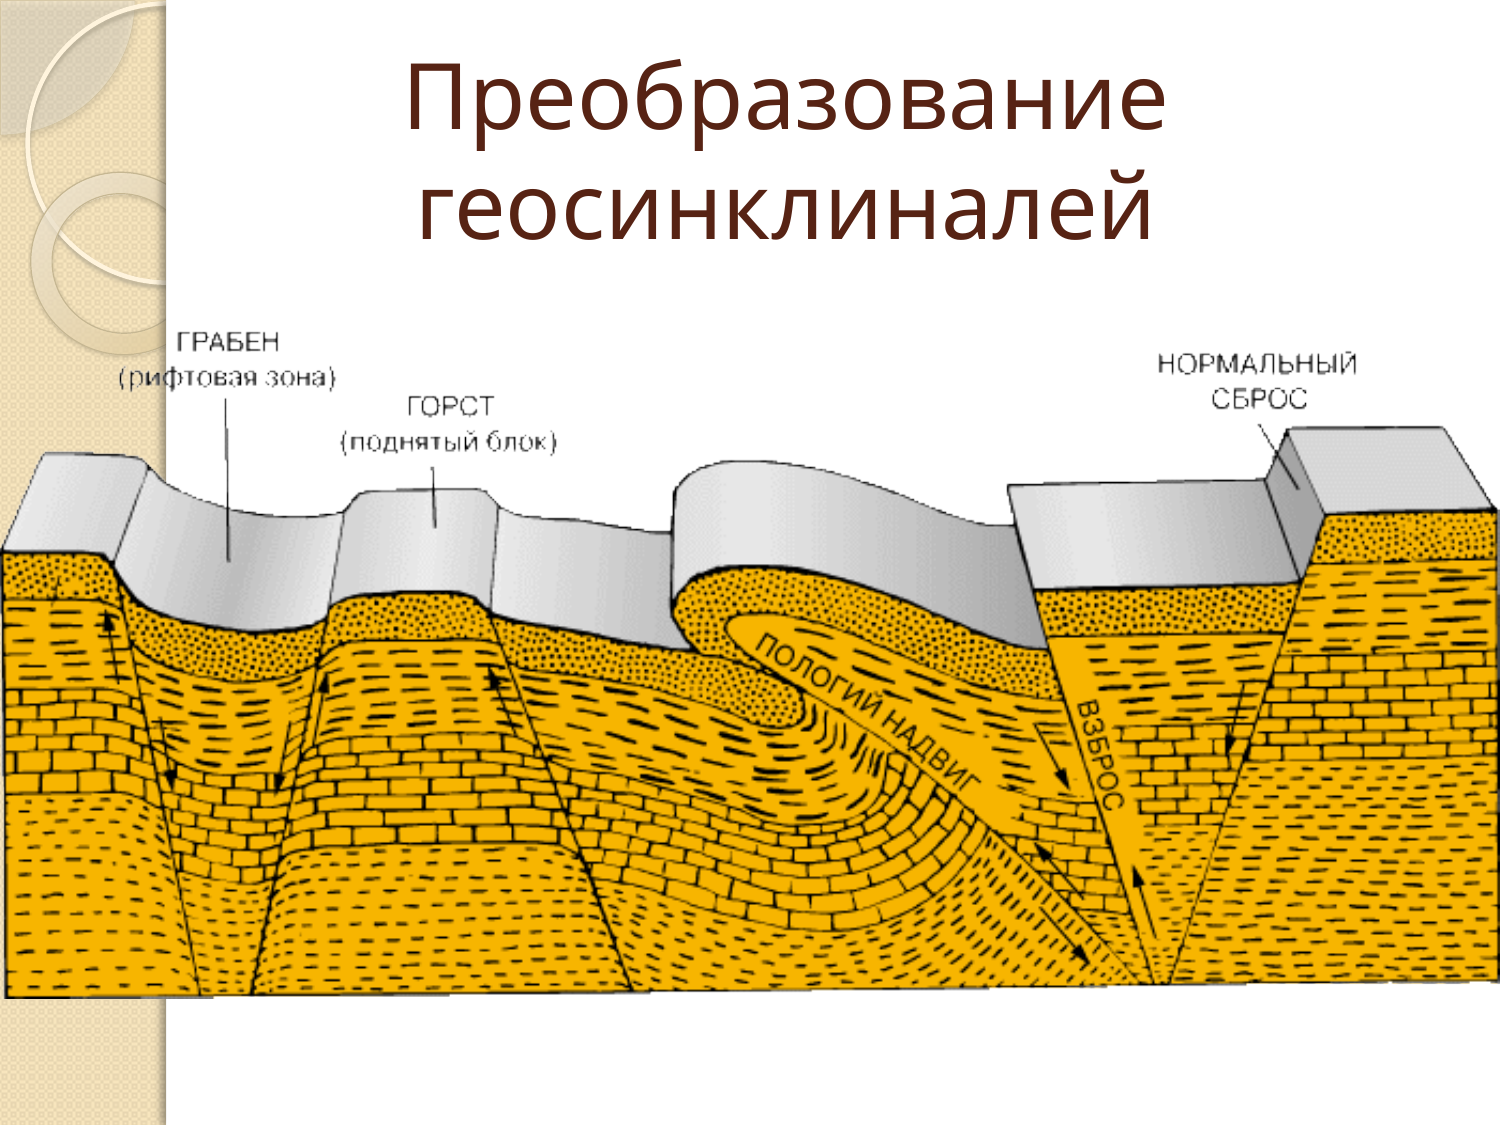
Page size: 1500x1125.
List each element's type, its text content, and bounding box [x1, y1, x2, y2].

title Преобразование геосинклиналей [171, 54, 1402, 243]
picture [0, 326, 1500, 1000]
